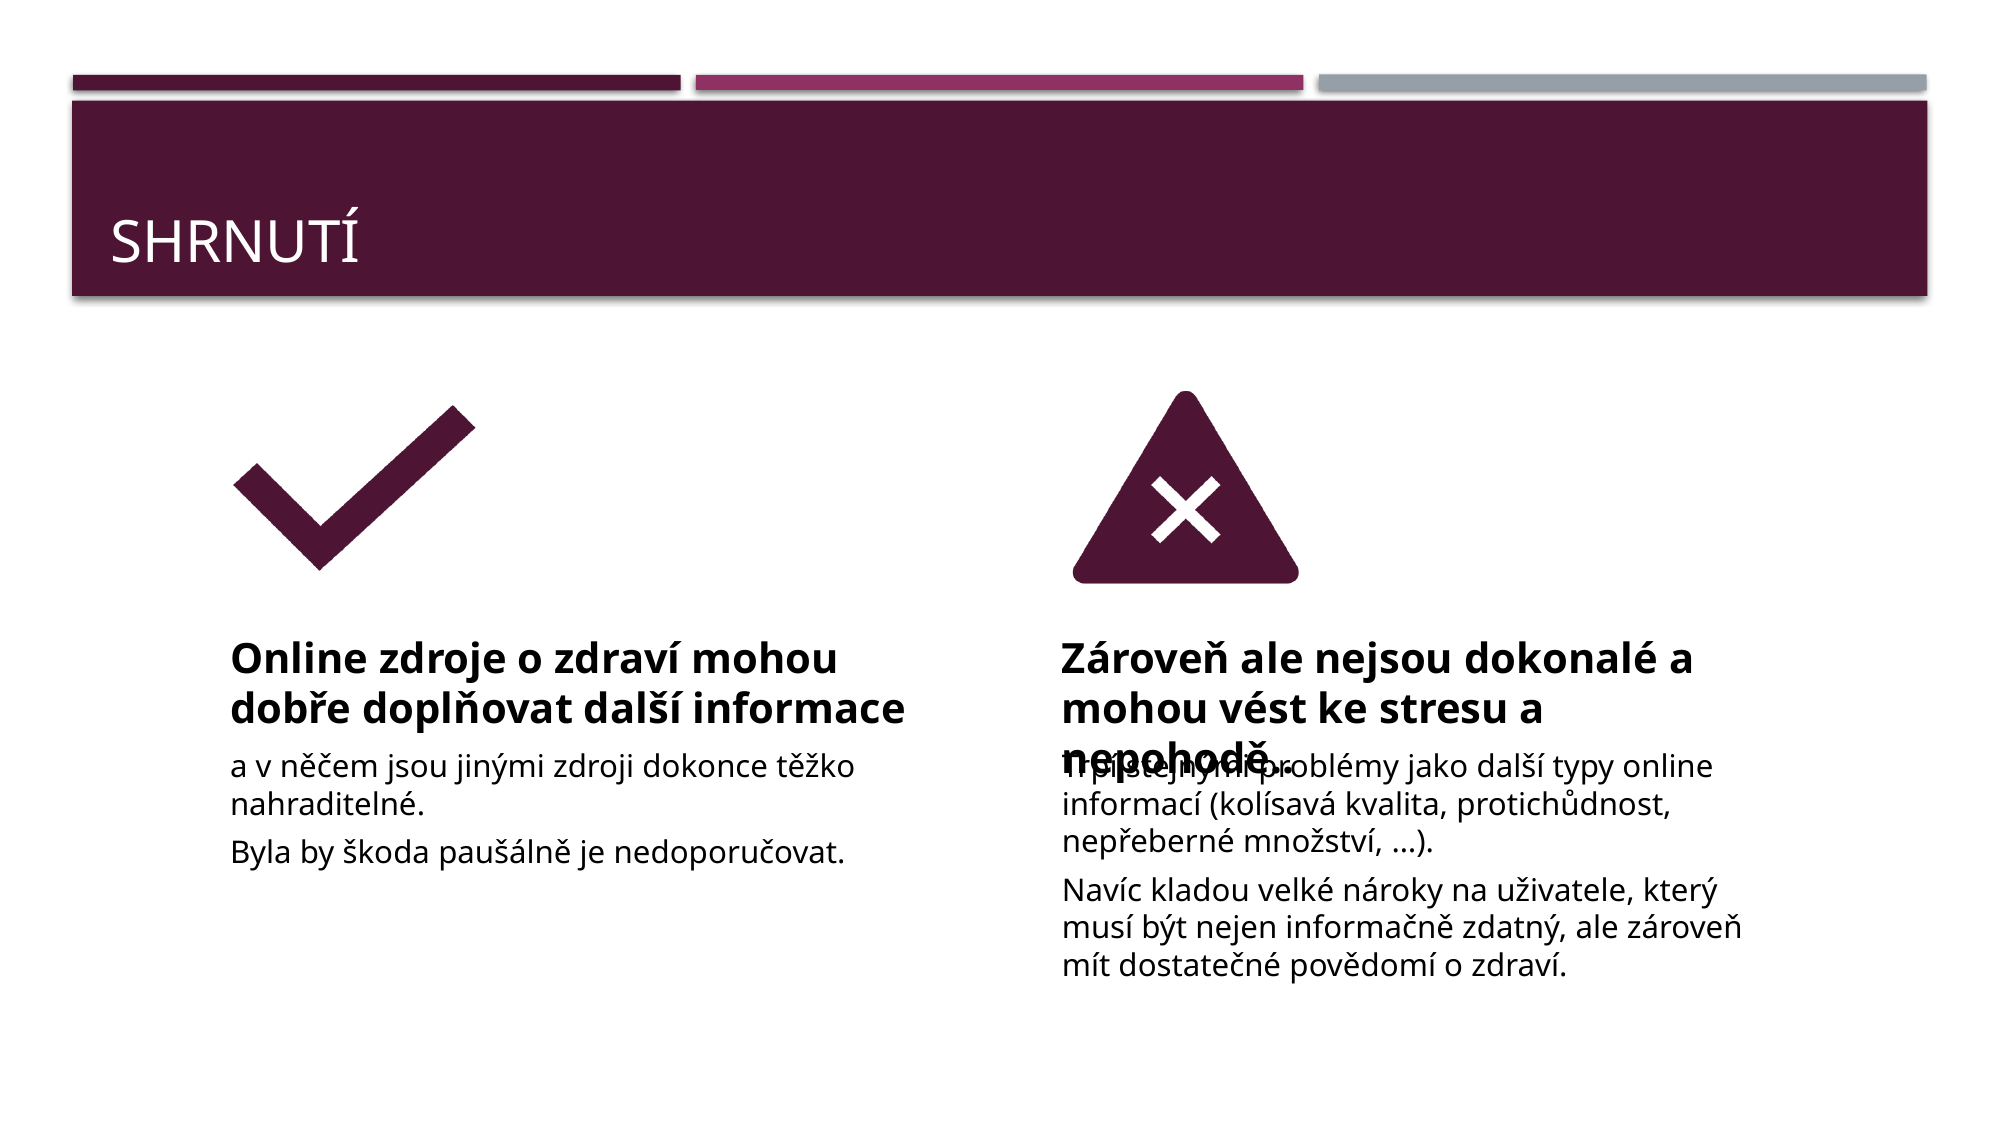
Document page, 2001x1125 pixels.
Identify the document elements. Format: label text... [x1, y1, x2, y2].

title shrnutí [95, 115, 1905, 282]
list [94, 357, 1906, 962]
